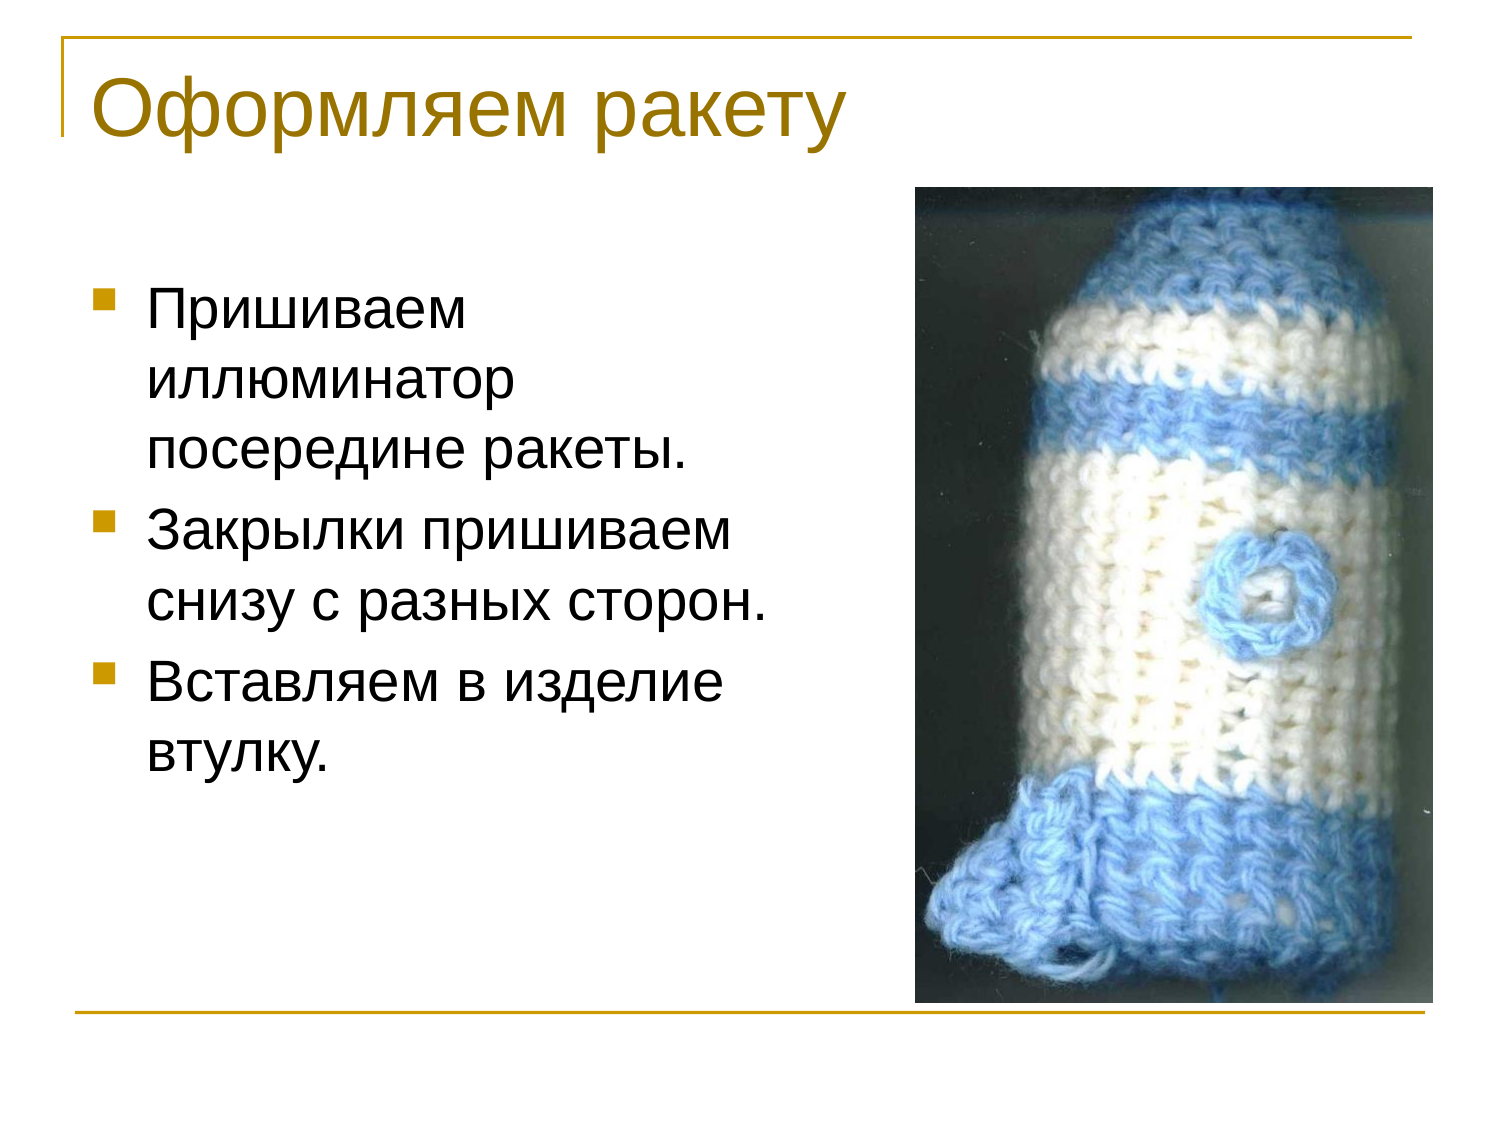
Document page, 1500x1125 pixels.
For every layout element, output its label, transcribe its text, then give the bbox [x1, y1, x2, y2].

picture [915, 187, 1433, 1003]
list Пришиваем иллюминатор посередине ракеты. Закрылки пришиваем снизу с разных сторон. Вставляем в изделие втулку. [75, 262, 857, 870]
title Оформляем ракету [75, 45, 939, 197]
